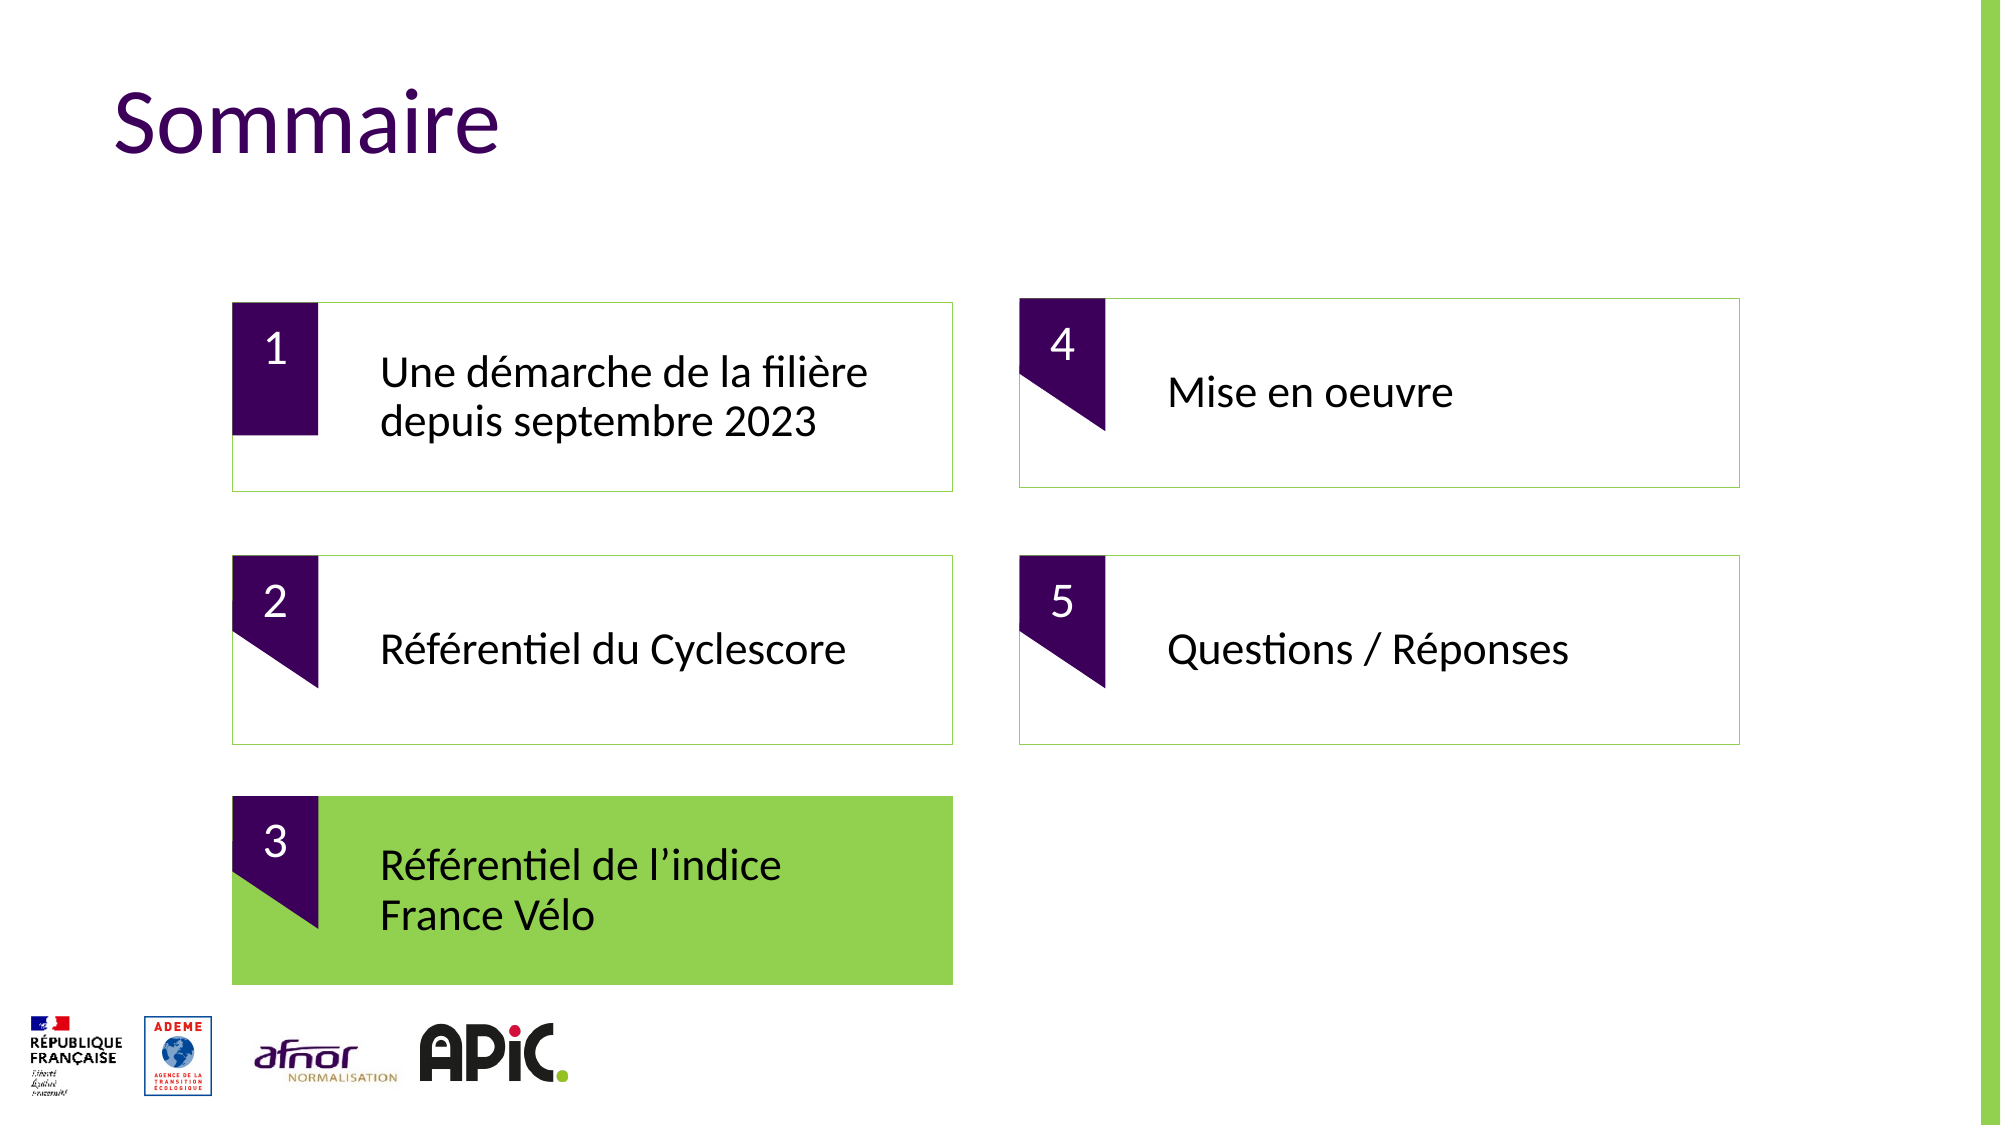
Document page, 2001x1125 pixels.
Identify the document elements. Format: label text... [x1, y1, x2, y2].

text_box 4 [1019, 298, 1106, 432]
text_box Référentiel de l’indice France Vélo [232, 796, 953, 985]
list Mise en oeuvre [1019, 298, 1740, 488]
text_box 2 [232, 555, 319, 689]
text_box Questions / Réponses [1019, 555, 1740, 745]
picture [17, 1002, 221, 1110]
title Sommaire [114, 72, 1886, 179]
list 1 [232, 302, 319, 436]
text_box 3 [232, 796, 319, 929]
text_box 5 [1019, 555, 1106, 689]
picture [420, 1023, 568, 1082]
text_box Référentiel du Cyclescore [232, 555, 953, 745]
picture [239, 1024, 411, 1096]
list Une démarche de la filière depuis septembre 2023 [232, 302, 953, 492]
